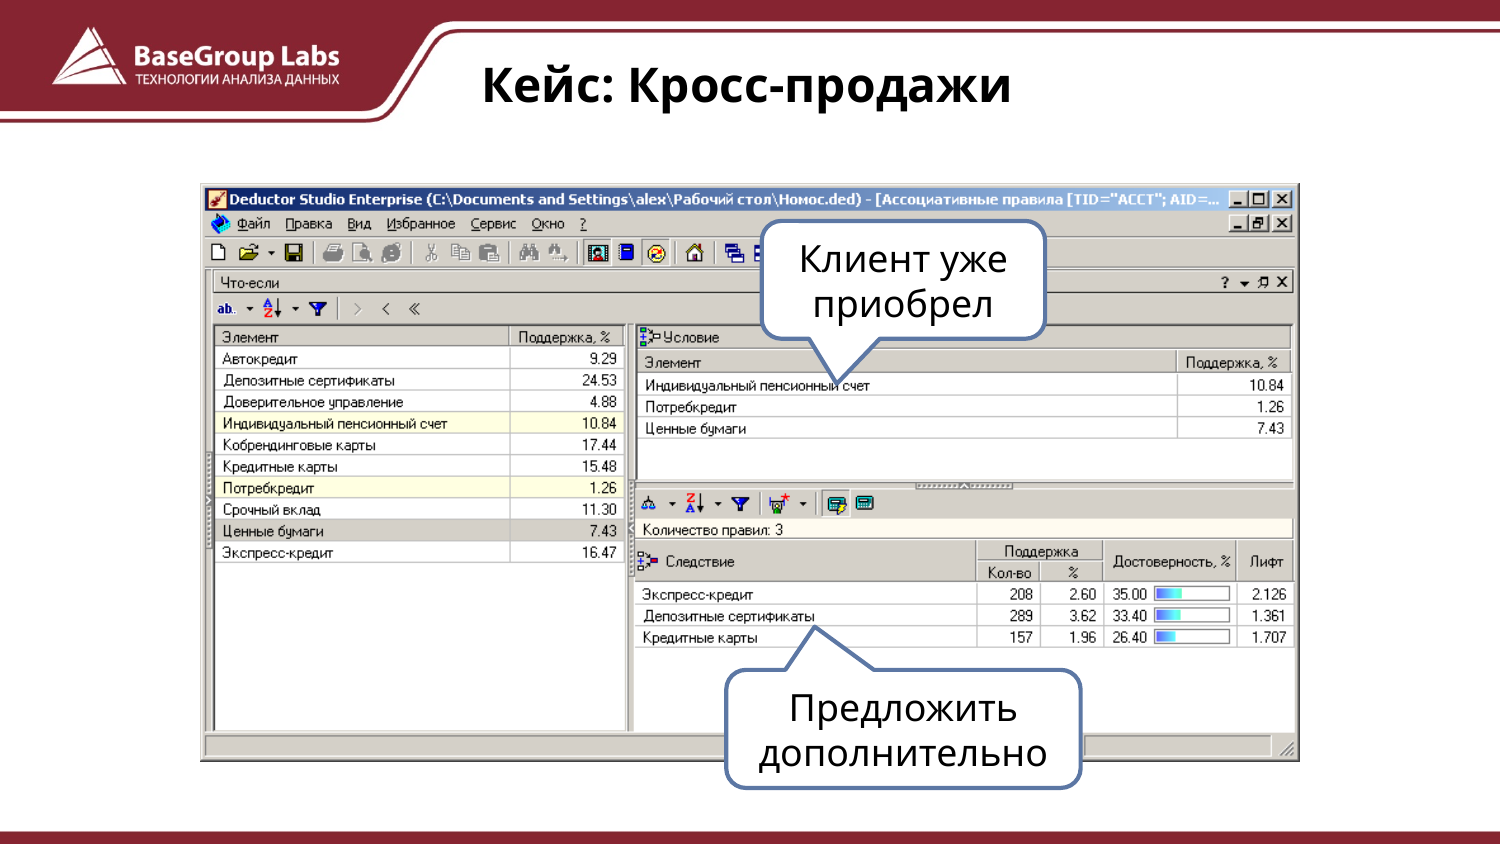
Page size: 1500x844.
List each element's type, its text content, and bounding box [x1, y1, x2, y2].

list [200, 182, 1300, 763]
picture [0, 0, 1500, 844]
title Кейс: Кросс-продажи [466, 43, 1463, 124]
text_box Предложить дополнительно [724, 771, 1083, 791]
